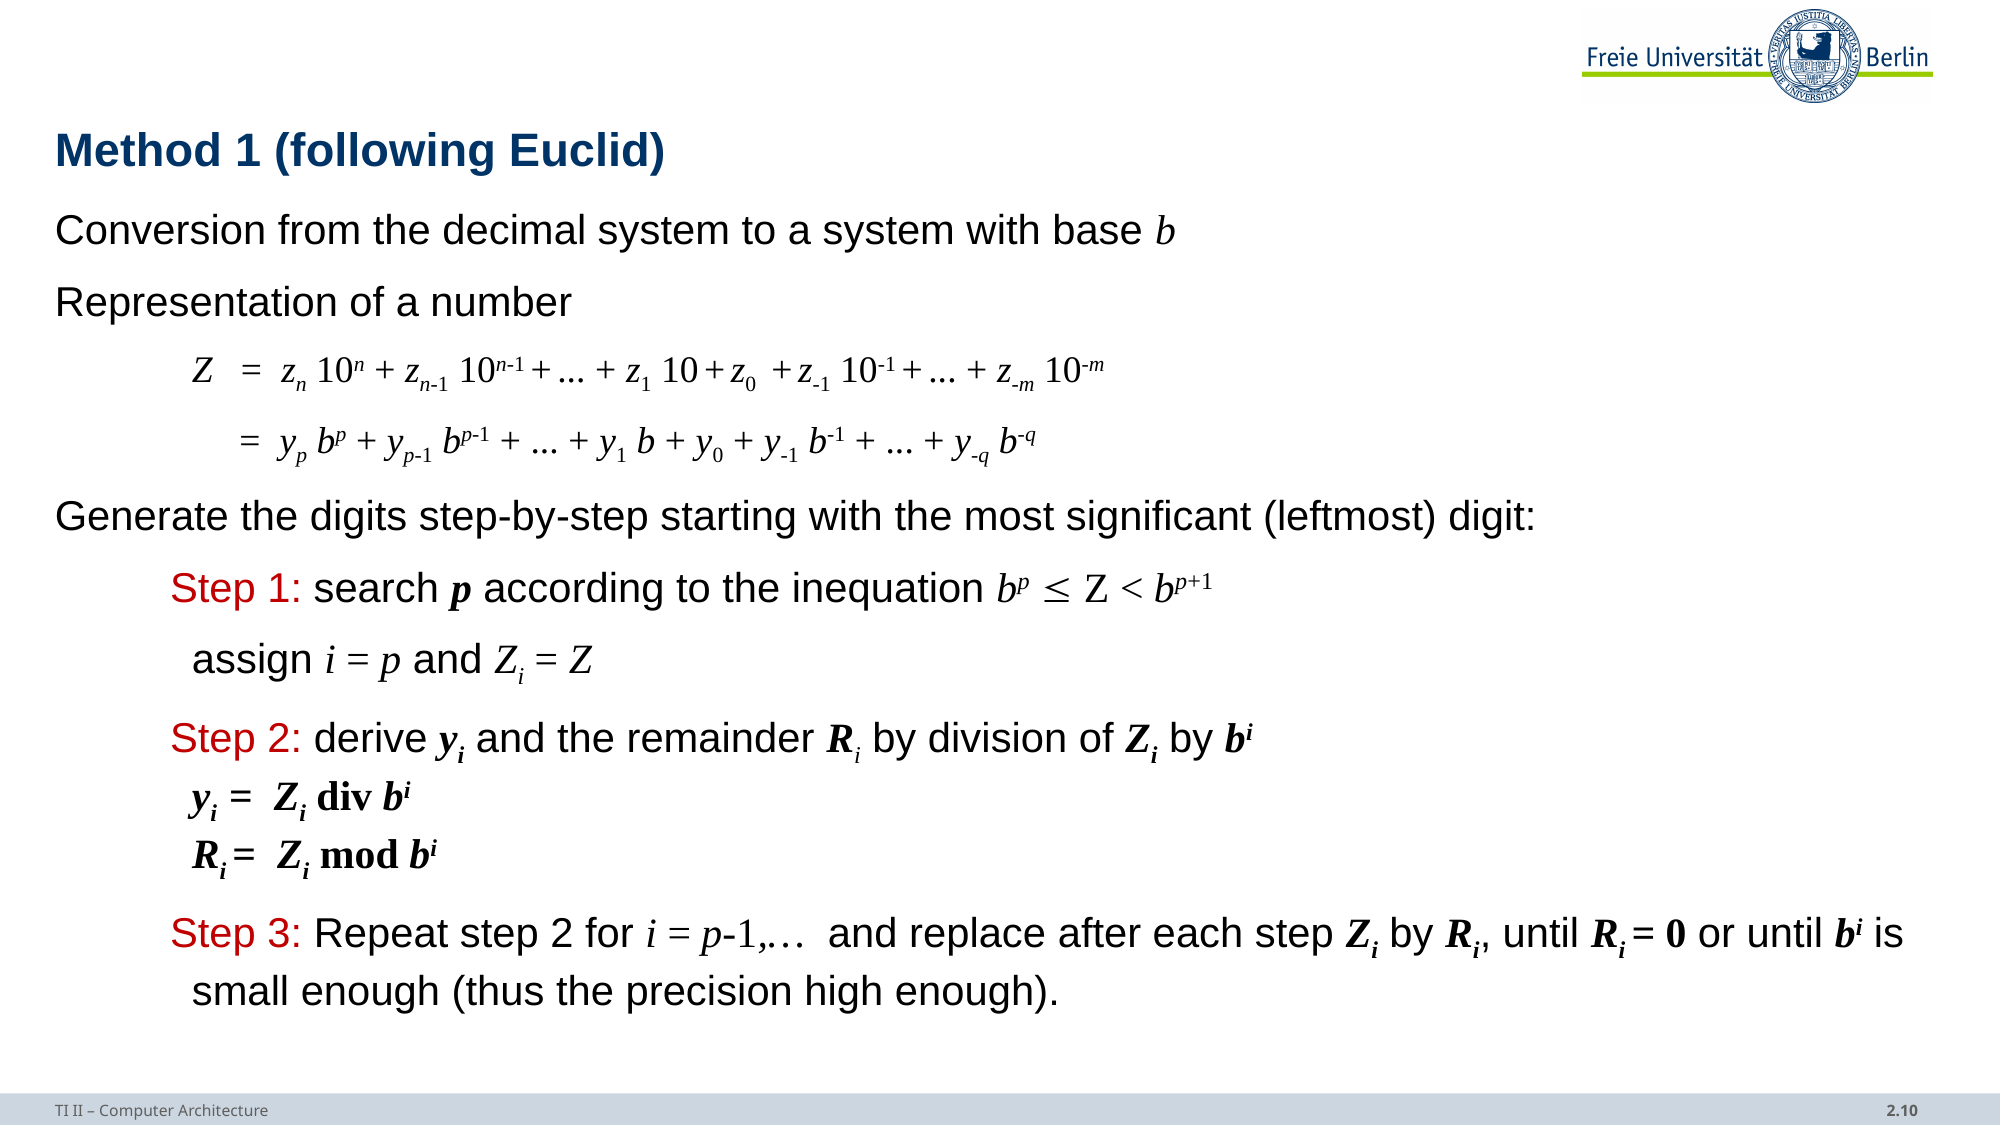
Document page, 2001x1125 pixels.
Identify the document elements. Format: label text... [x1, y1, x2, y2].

picture [1582, 9, 1933, 103]
title Method 1 (following Euclid) [54, 117, 1946, 188]
footer TI II – Computer Architecture [54, 1093, 1363, 1125]
list Conversion from the decimal system to a system with base b Representation of a number Z = zn 10n + zn-1 10n-1 + ... + z1 10 + z0 + z-1 10-1 + ... + z-m 10-m = yp bp + yp-1 bp-1 + ... + y1 b + y0 + y-1 b-1 + ... + y-q b-q Generate the digits step-by-step starting with the most significant (leftmost) digit: Step 1: search p according to the inequation bp  Z < bp+1 assign i = p and Zi = Z Step 2: derive yi and the remainder Ri by division of Zi by bi yi = Zi div bi Ri = Zi mod bi Step 3: Repeat step 2 for i = p-1,… and replace after each step Zi by Ri, until Ri = 0 or until bi is small enough (thus the precision high enough). [54, 201, 1946, 1064]
